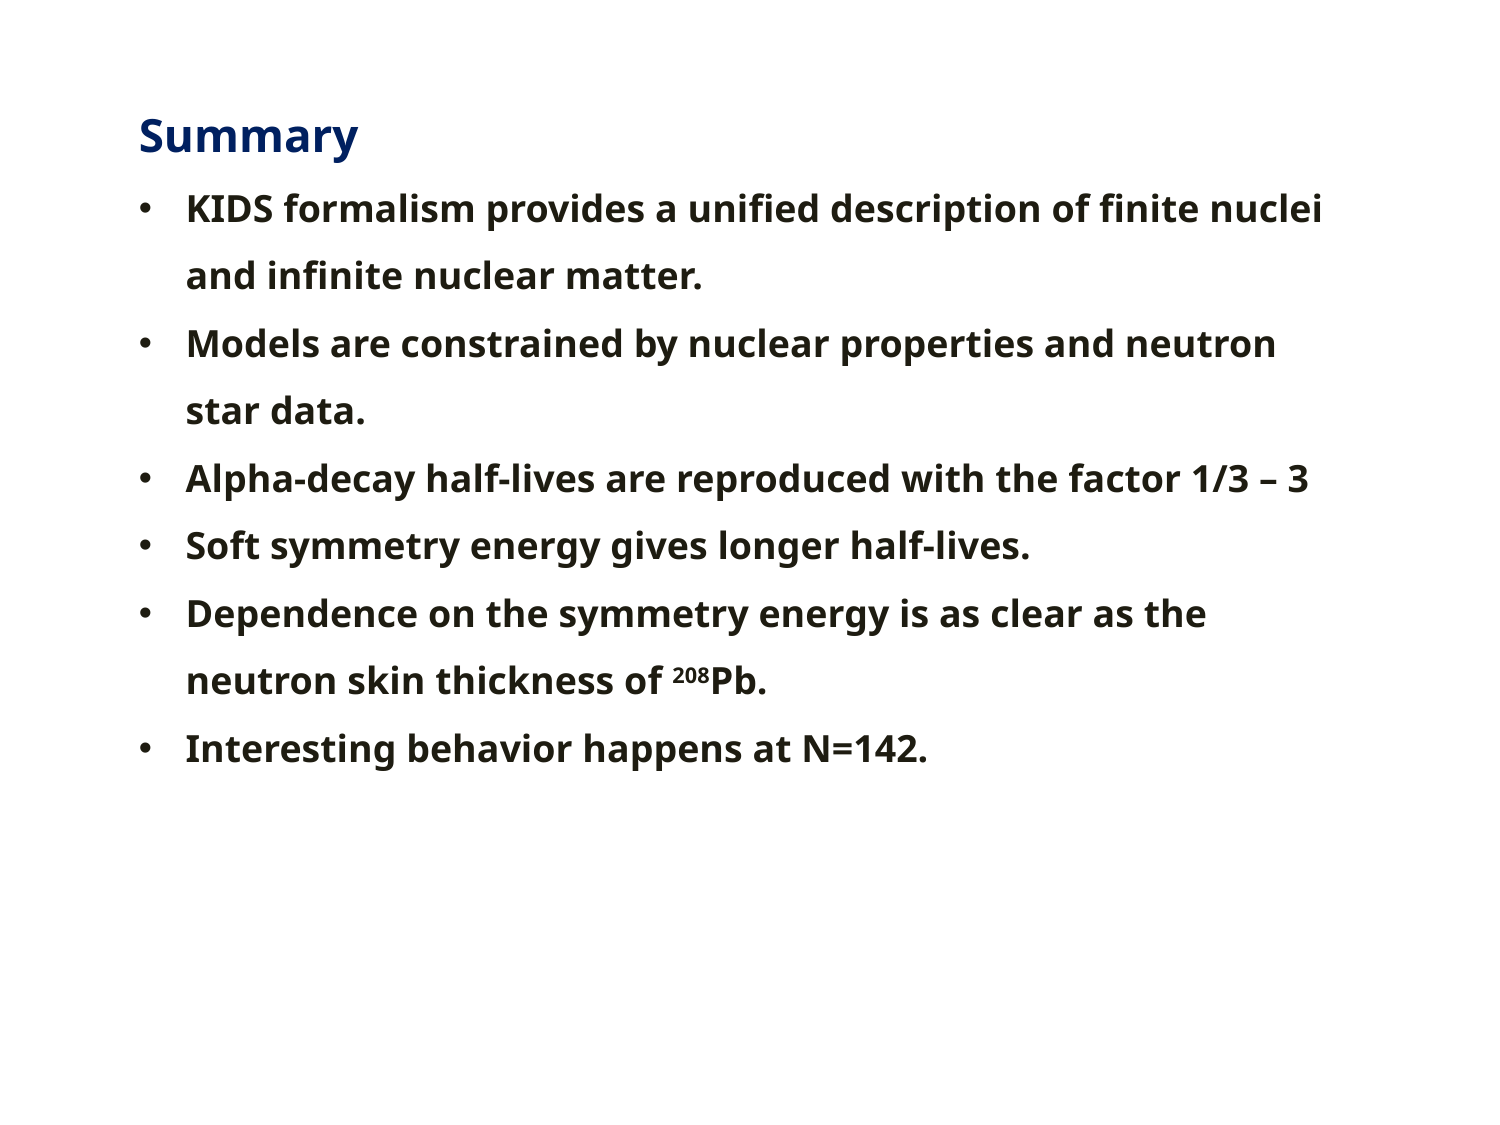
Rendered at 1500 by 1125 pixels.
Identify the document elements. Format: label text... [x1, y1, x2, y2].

text_box Summary KIDS formalism provides a unified description of finite nuclei and infinite nuclear matter. Models are constrained by nuclear properties and neutron star data. Alpha-decay half-lives are reproduced with the factor 1/3 – 3 Soft symmetry energy gives longer half-lives. Dependence on the symmetry energy is as clear as the neutron skin thickness of 208Pb. Interesting behavior happens at N=142. [123, 72, 1365, 777]
